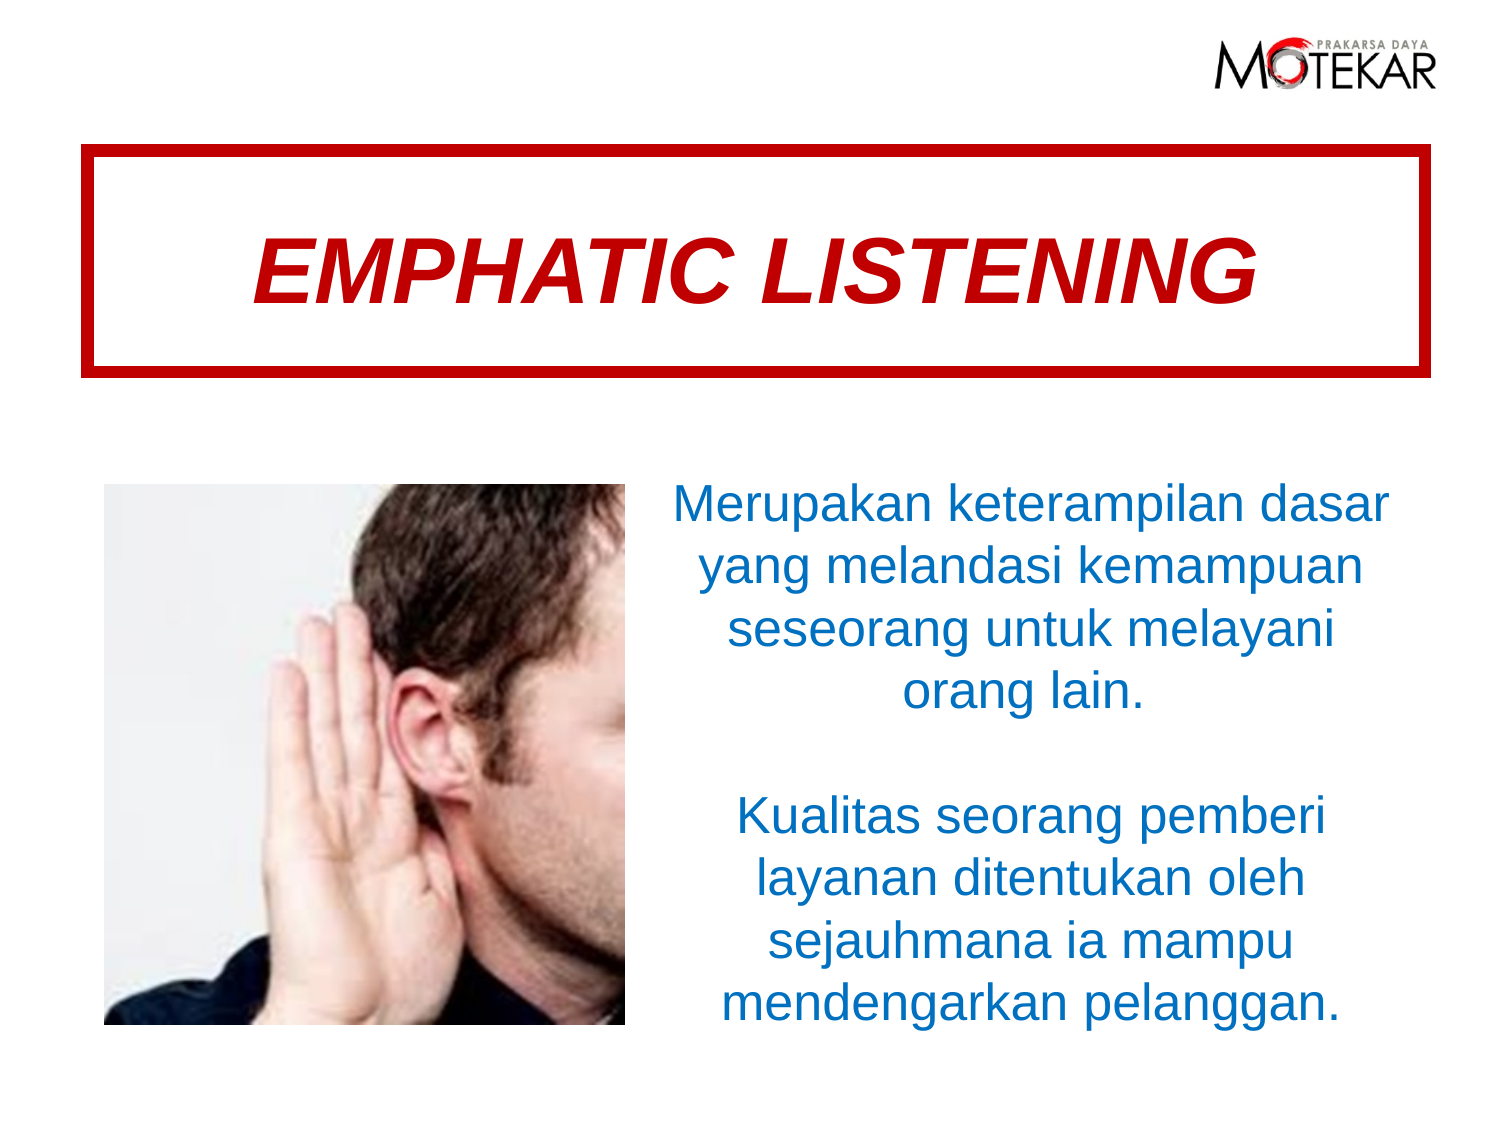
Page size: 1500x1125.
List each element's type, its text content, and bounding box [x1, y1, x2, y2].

text_box Merupakan keterampilan dasar yang melandasi kemampuan seseorang untuk melayani orang lain. Kualitas seorang pemberi layanan ditentukan oleh sejauhmana ia mampu mendengarkan pelanggan. [649, 425, 1413, 1075]
picture [104, 484, 626, 1026]
picture [1199, 12, 1451, 116]
text_box EMPHATIC LISTENING [87, 150, 1425, 373]
